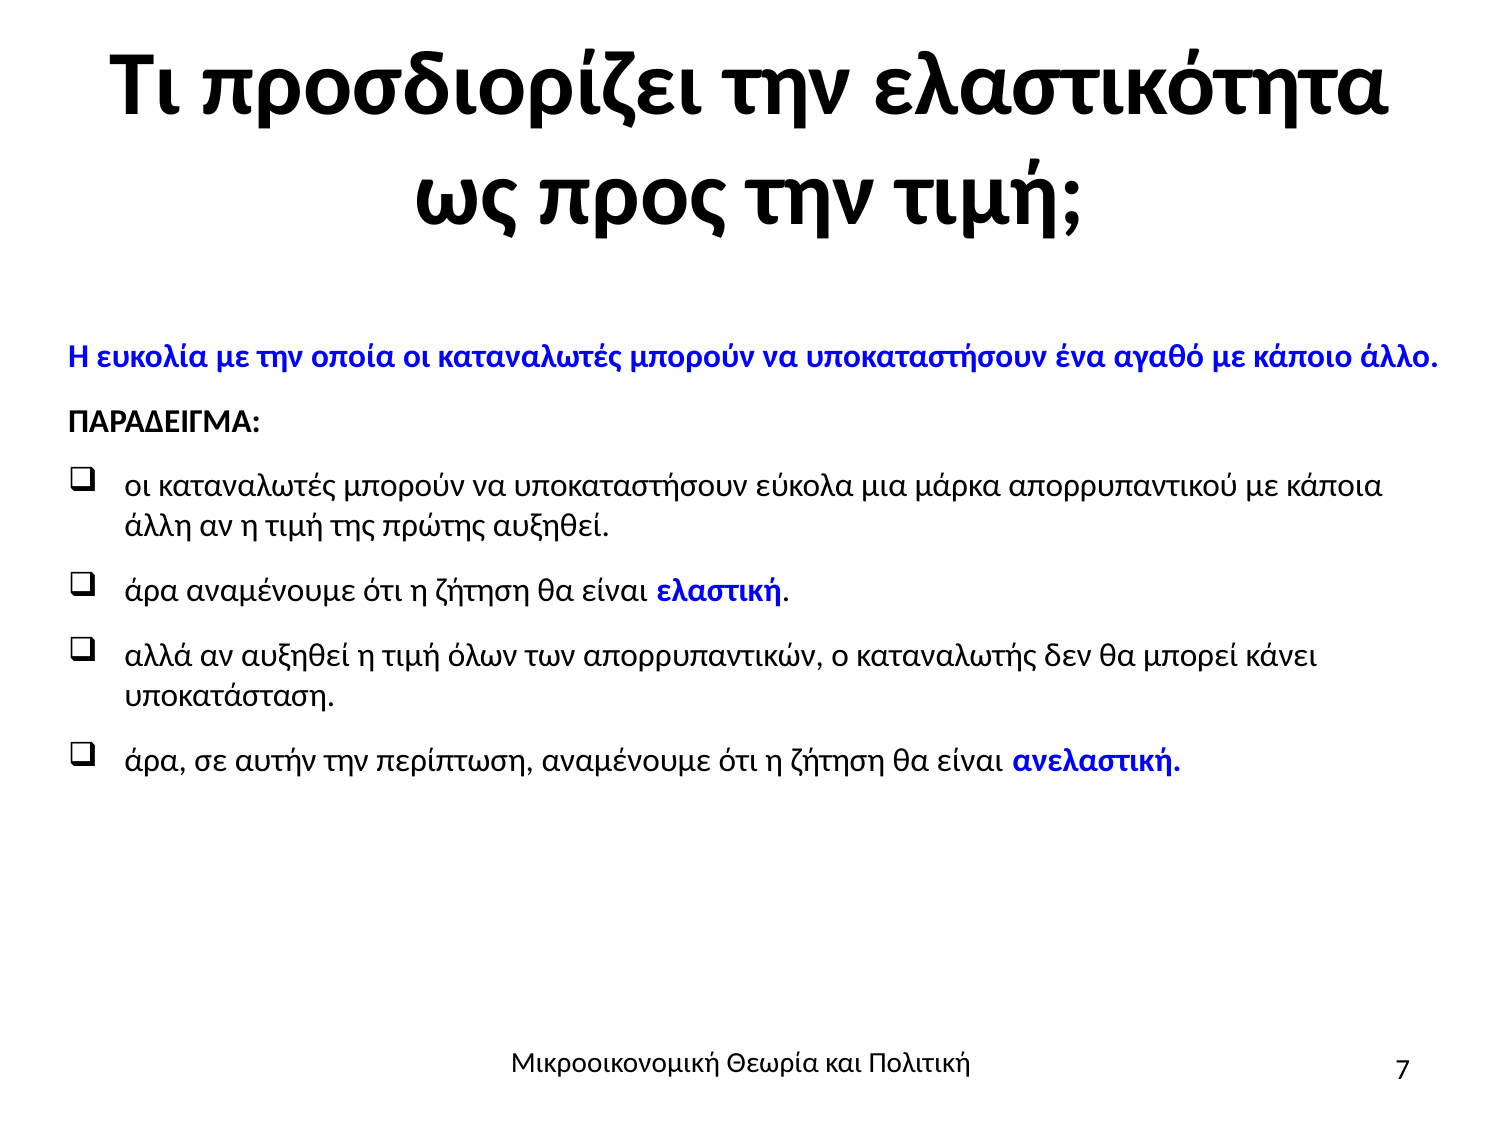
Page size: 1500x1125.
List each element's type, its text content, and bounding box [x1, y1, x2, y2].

list Η ευκολία με την οποία οι καταναλωτές μπορούν να υποκαταστήσουν ένα αγαθό με κάποιο άλλο. ΠΑΡΑΔΕΙΓΜΑ: οι καταναλωτές μπορούν να υποκαταστήσουν εύκολα μια μάρκα απορρυπαντικού με κάποια άλλη αν η τιμή της πρώτης αυξηθεί. άρα αναμένουμε ότι η ζήτηση θα είναι ελαστική. αλλά αν αυξηθεί η τιμή όλων των απορρυπαντικών, ο καταναλωτής δεν θα μπορεί κάνει υποκατάσταση. άρα, σε αυτήν την περίπτωση, αναμένουμε ότι η ζήτηση θα είναι ανελαστική. [53, 326, 1459, 810]
text_box 7 [1074, 1042, 1425, 1103]
text_box Μικροοικονομική Θεωρία και Πολιτική [392, 1035, 1091, 1119]
title Τι προσδιορίζει την ελαστικότητα ως προς την τιμή; [75, 90, 1425, 246]
